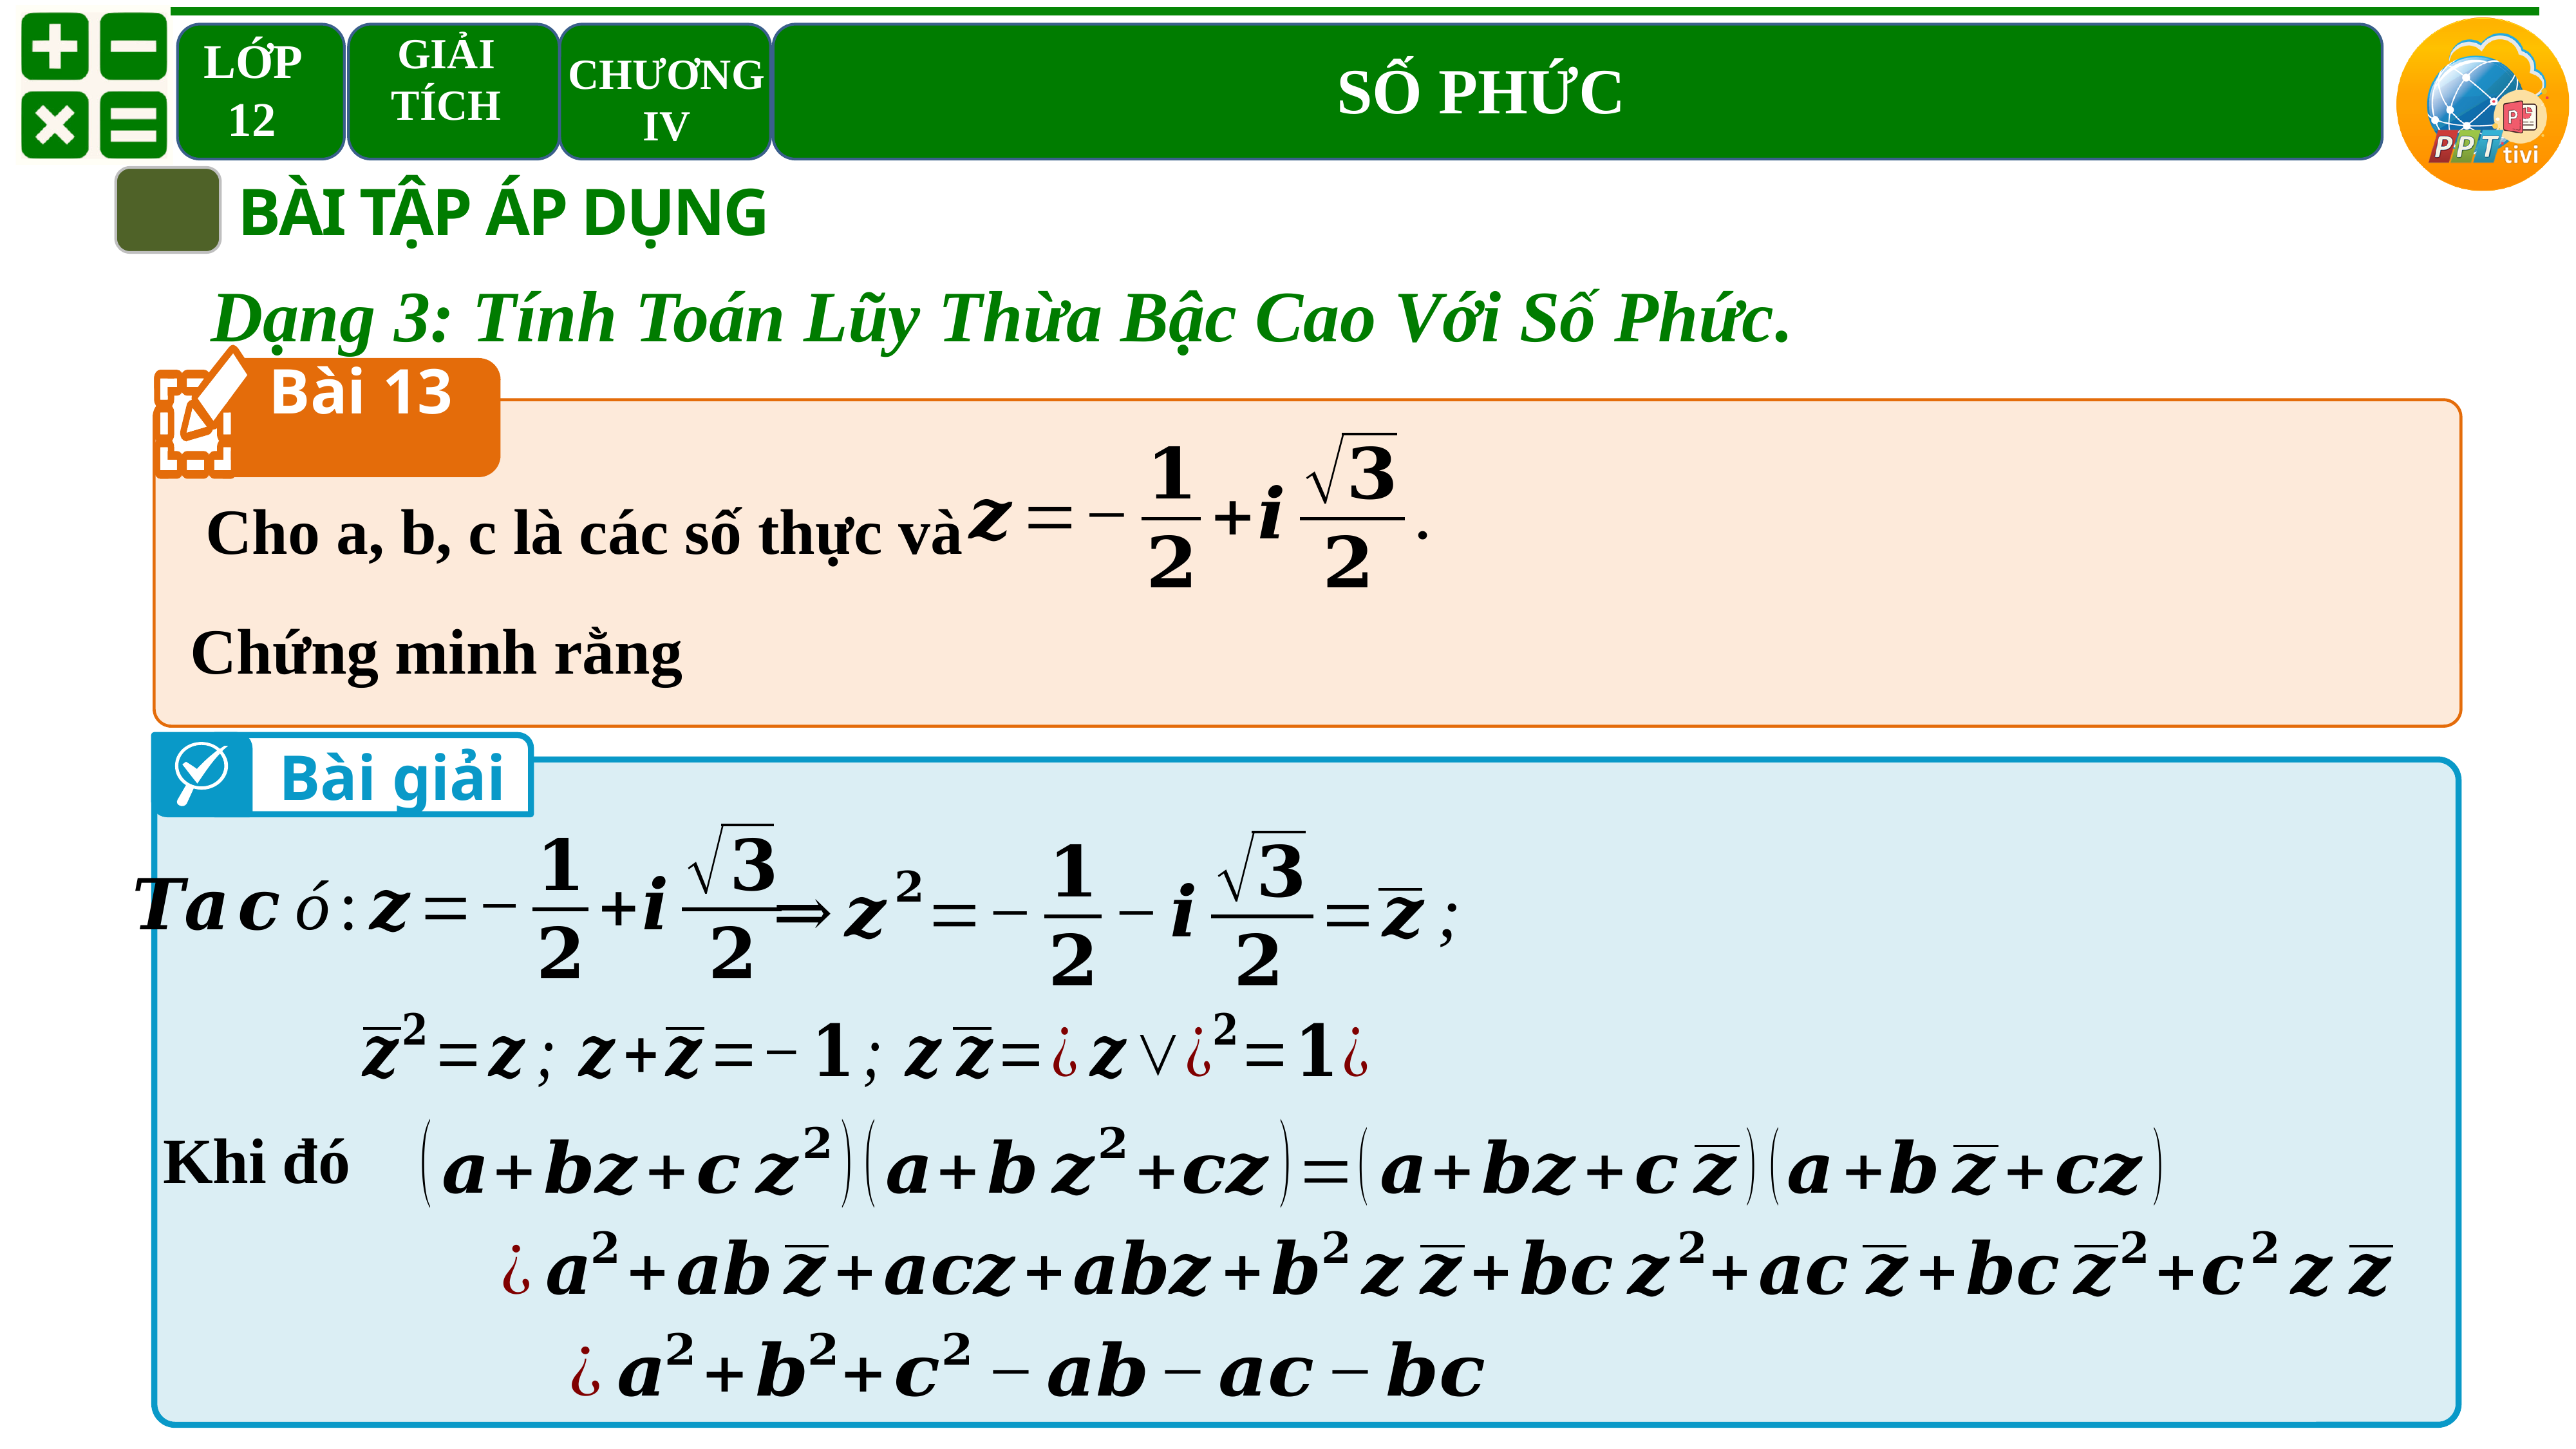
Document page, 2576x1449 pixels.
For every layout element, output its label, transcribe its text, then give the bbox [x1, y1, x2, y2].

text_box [80, 164, 2024, 256]
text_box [154, 345, 2461, 726]
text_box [154, 733, 2459, 1425]
picture [15, 5, 173, 165]
picture [2396, 17, 2570, 191]
text_box Dạng 3: Tính Toán Lũy Thừa Bậc Cao Với Số Phức. [201, 264, 2414, 342]
